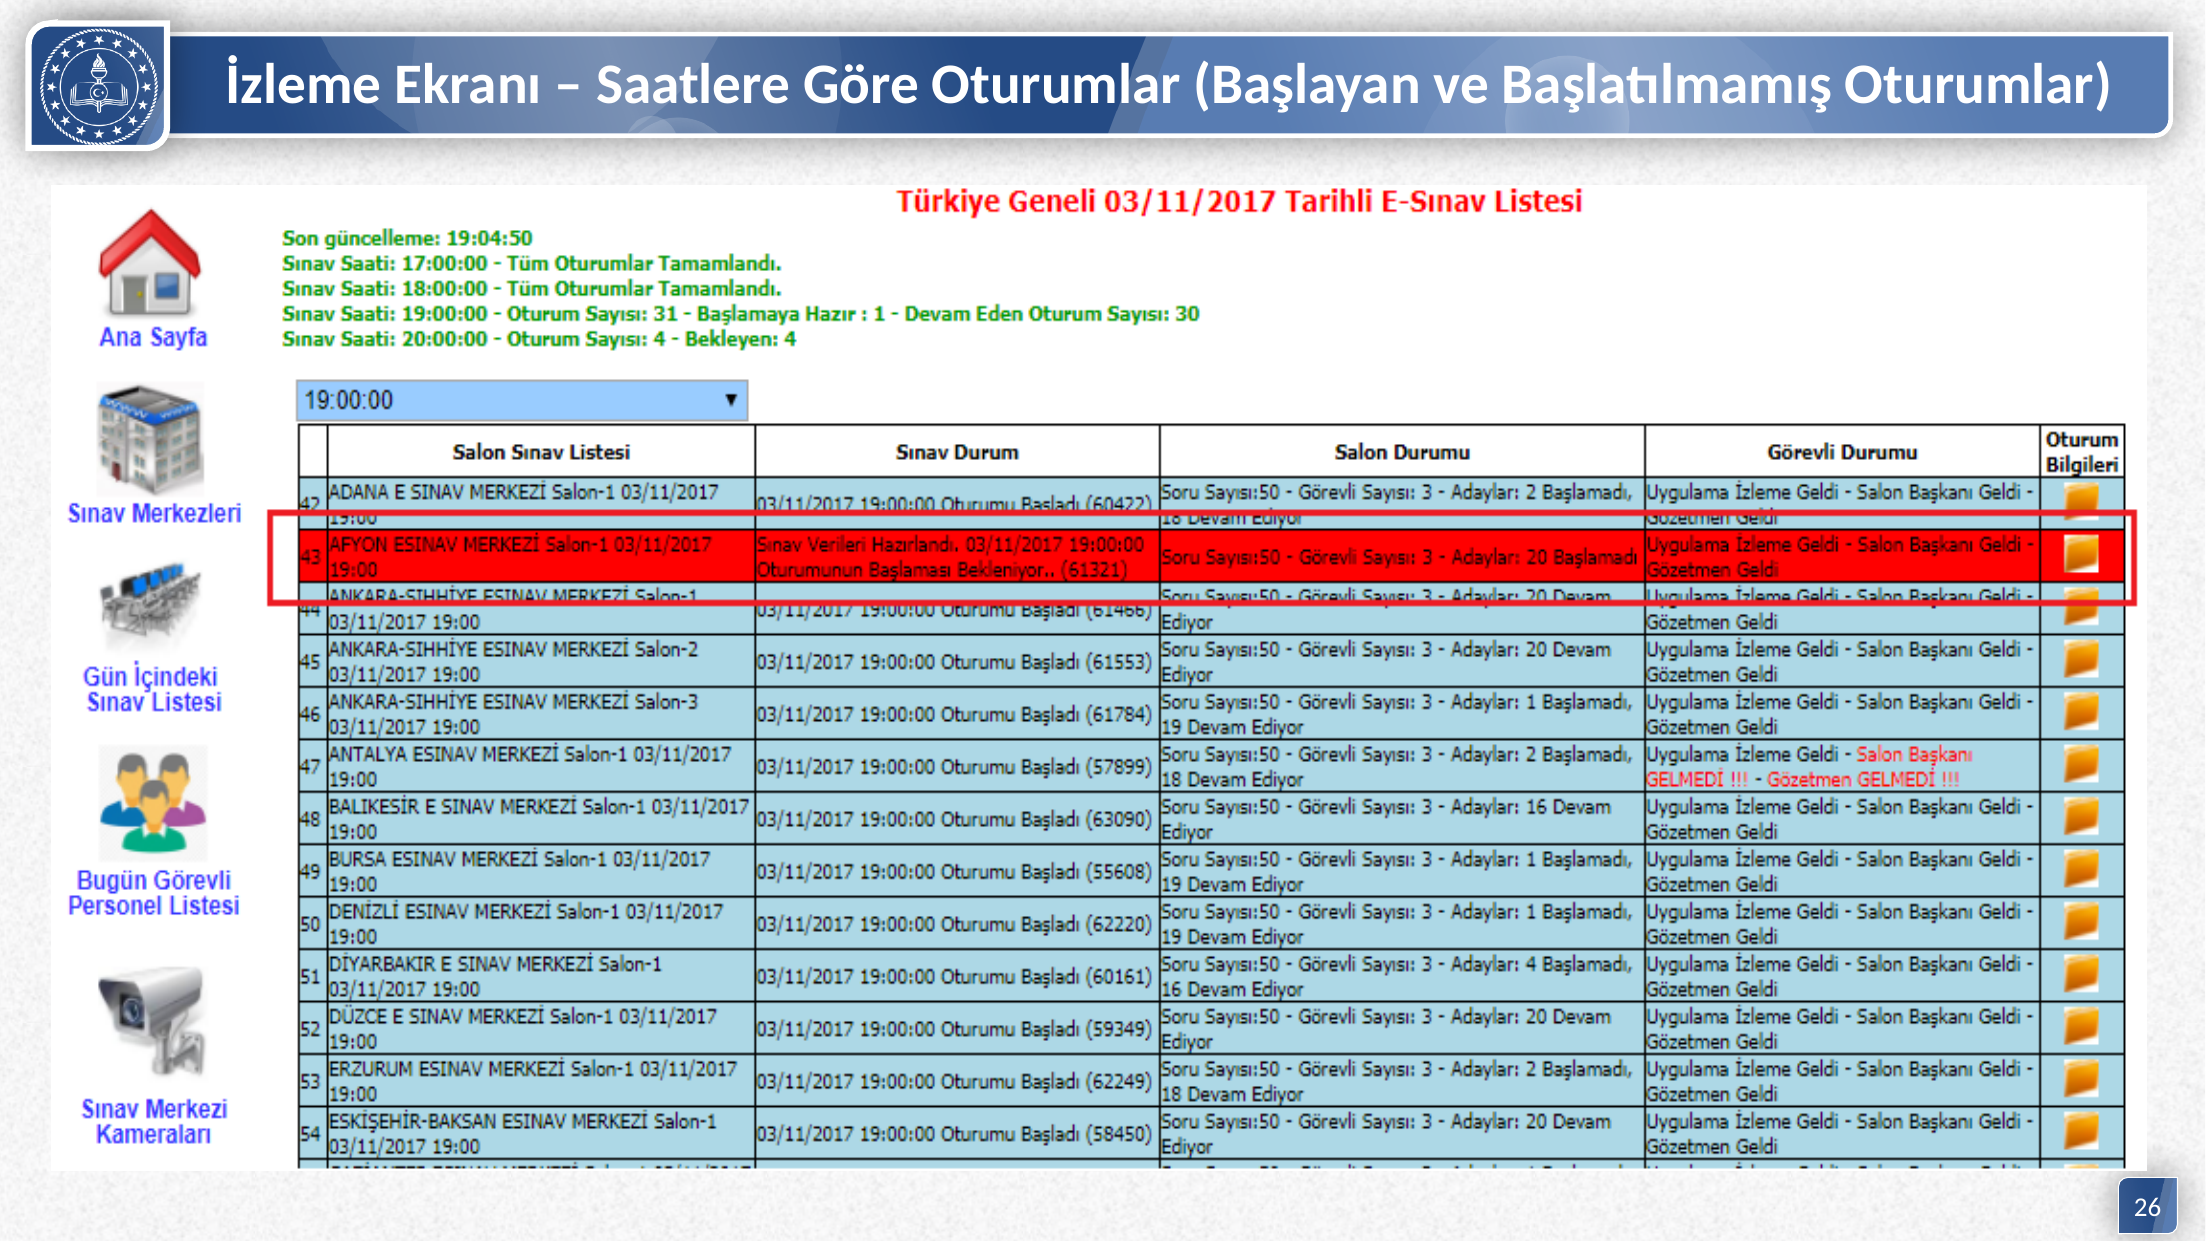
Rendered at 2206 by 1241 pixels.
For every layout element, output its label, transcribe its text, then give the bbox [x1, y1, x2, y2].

picture [32, 27, 163, 144]
picture [170, 125, 2166, 133]
picture [51, 185, 2148, 1171]
slide_number 26 [2106, 1177, 2189, 1234]
title İzleme Ekranı – Saatlere Göre Oturumlar (Başlayan ve Başlatılmamış Oturumlar) [167, 37, 2172, 125]
